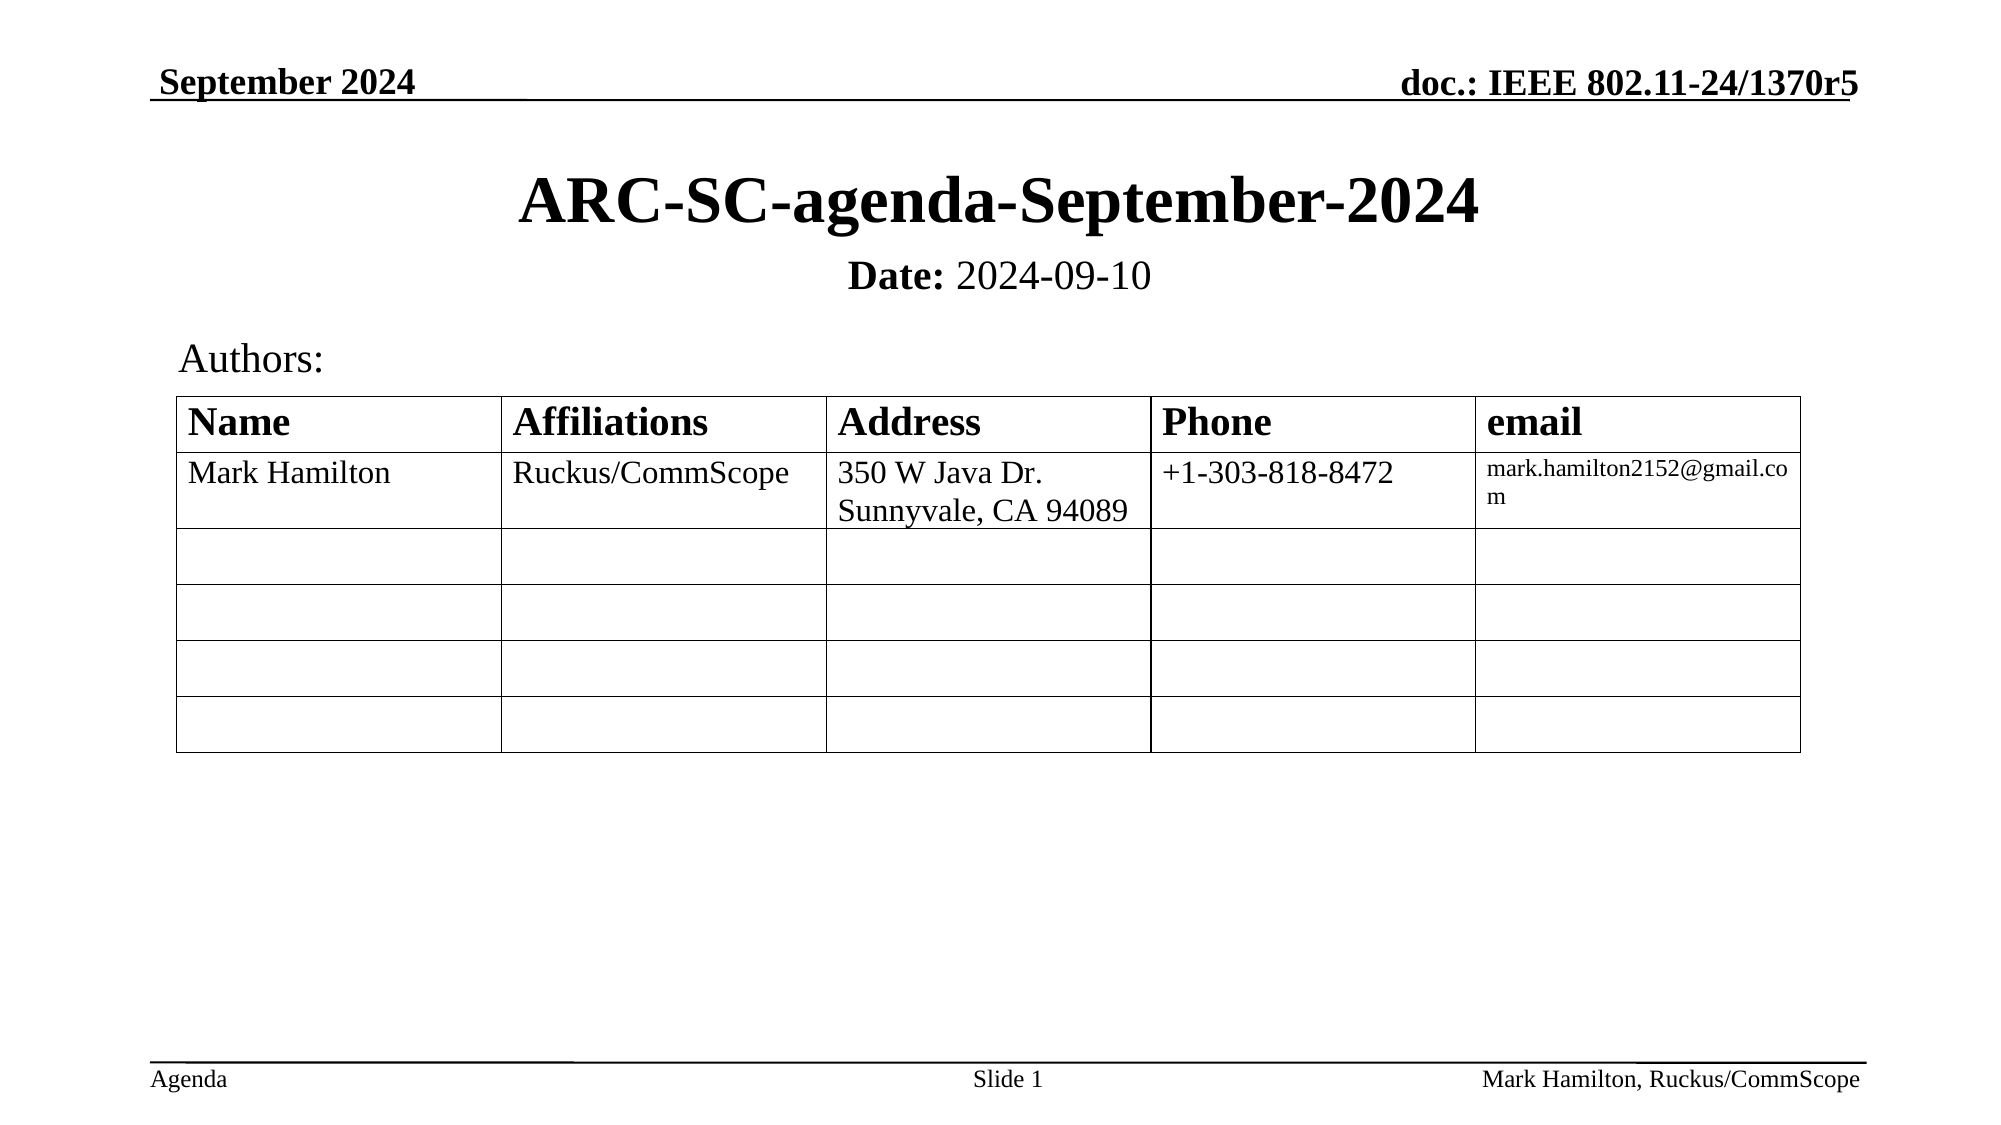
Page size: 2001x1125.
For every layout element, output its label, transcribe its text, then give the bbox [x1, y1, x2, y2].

text_box Authors: [162, 323, 401, 387]
title ARC-SC-agenda-September-2024 [149, 151, 1851, 241]
subtitle Date: 2024-09-10 [299, 239, 1701, 319]
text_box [161, 396, 1850, 804]
slide_number Slide 1 [950, 1061, 1067, 1123]
